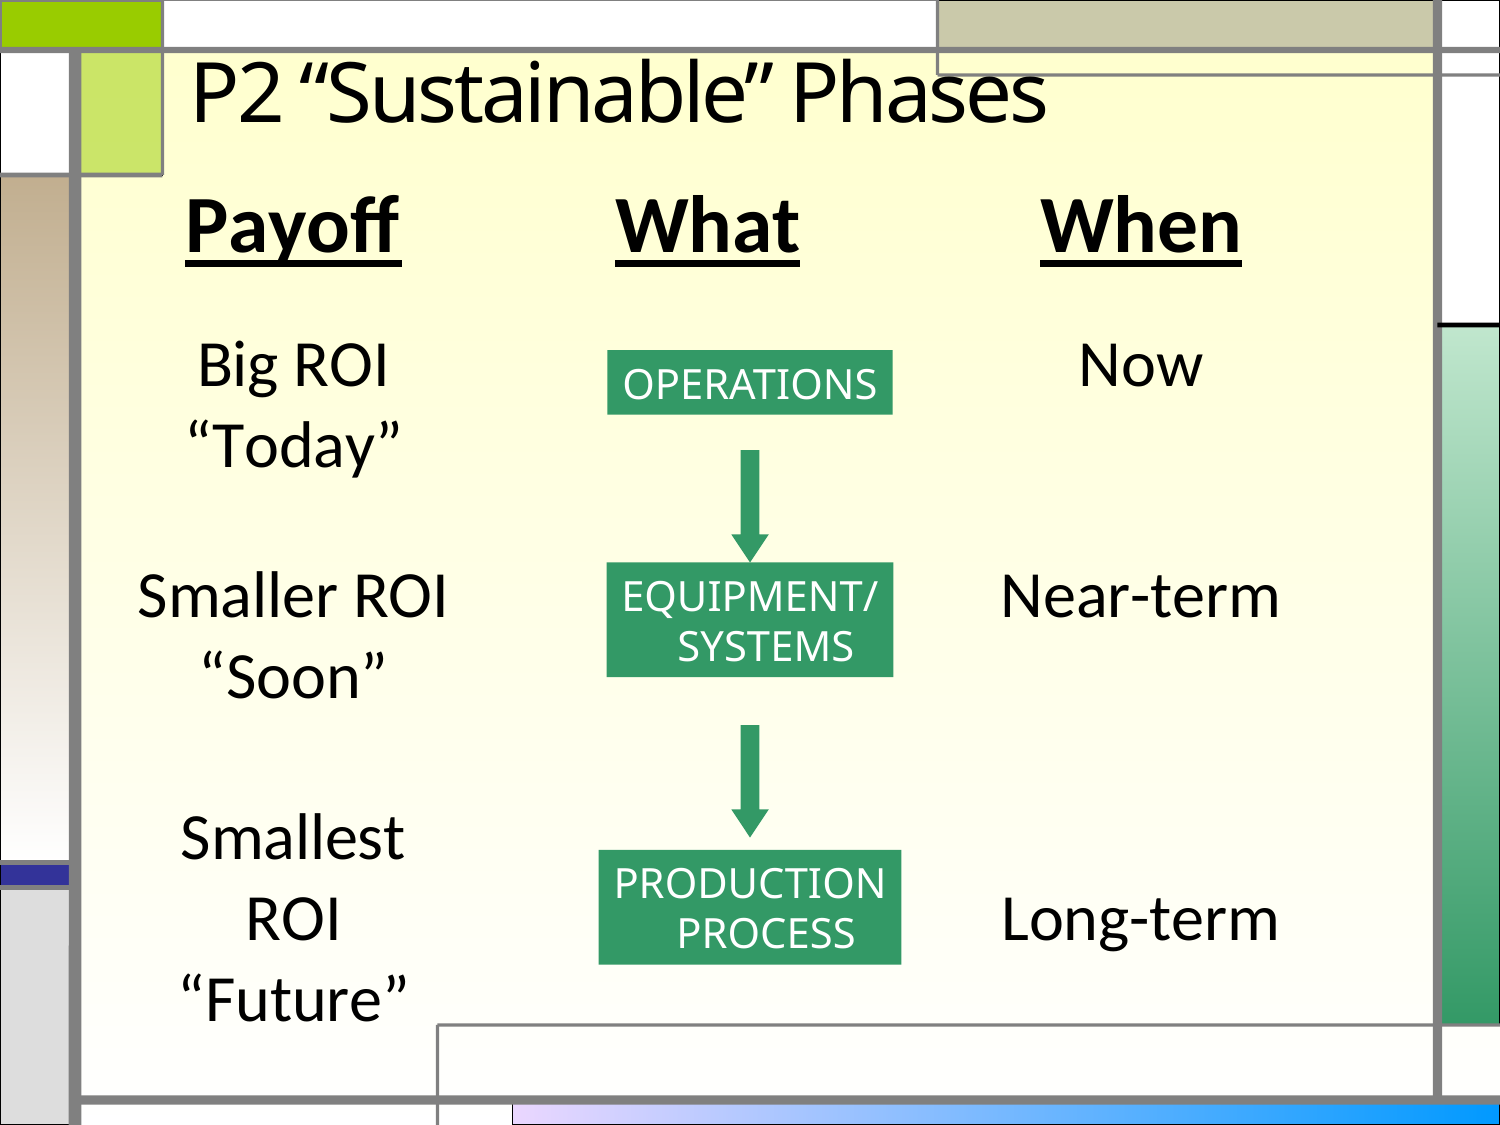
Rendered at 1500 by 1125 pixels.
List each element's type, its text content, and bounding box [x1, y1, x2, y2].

text_box P2 “Sustainable” Phases [174, 0, 1425, 192]
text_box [98, 175, 1394, 1125]
